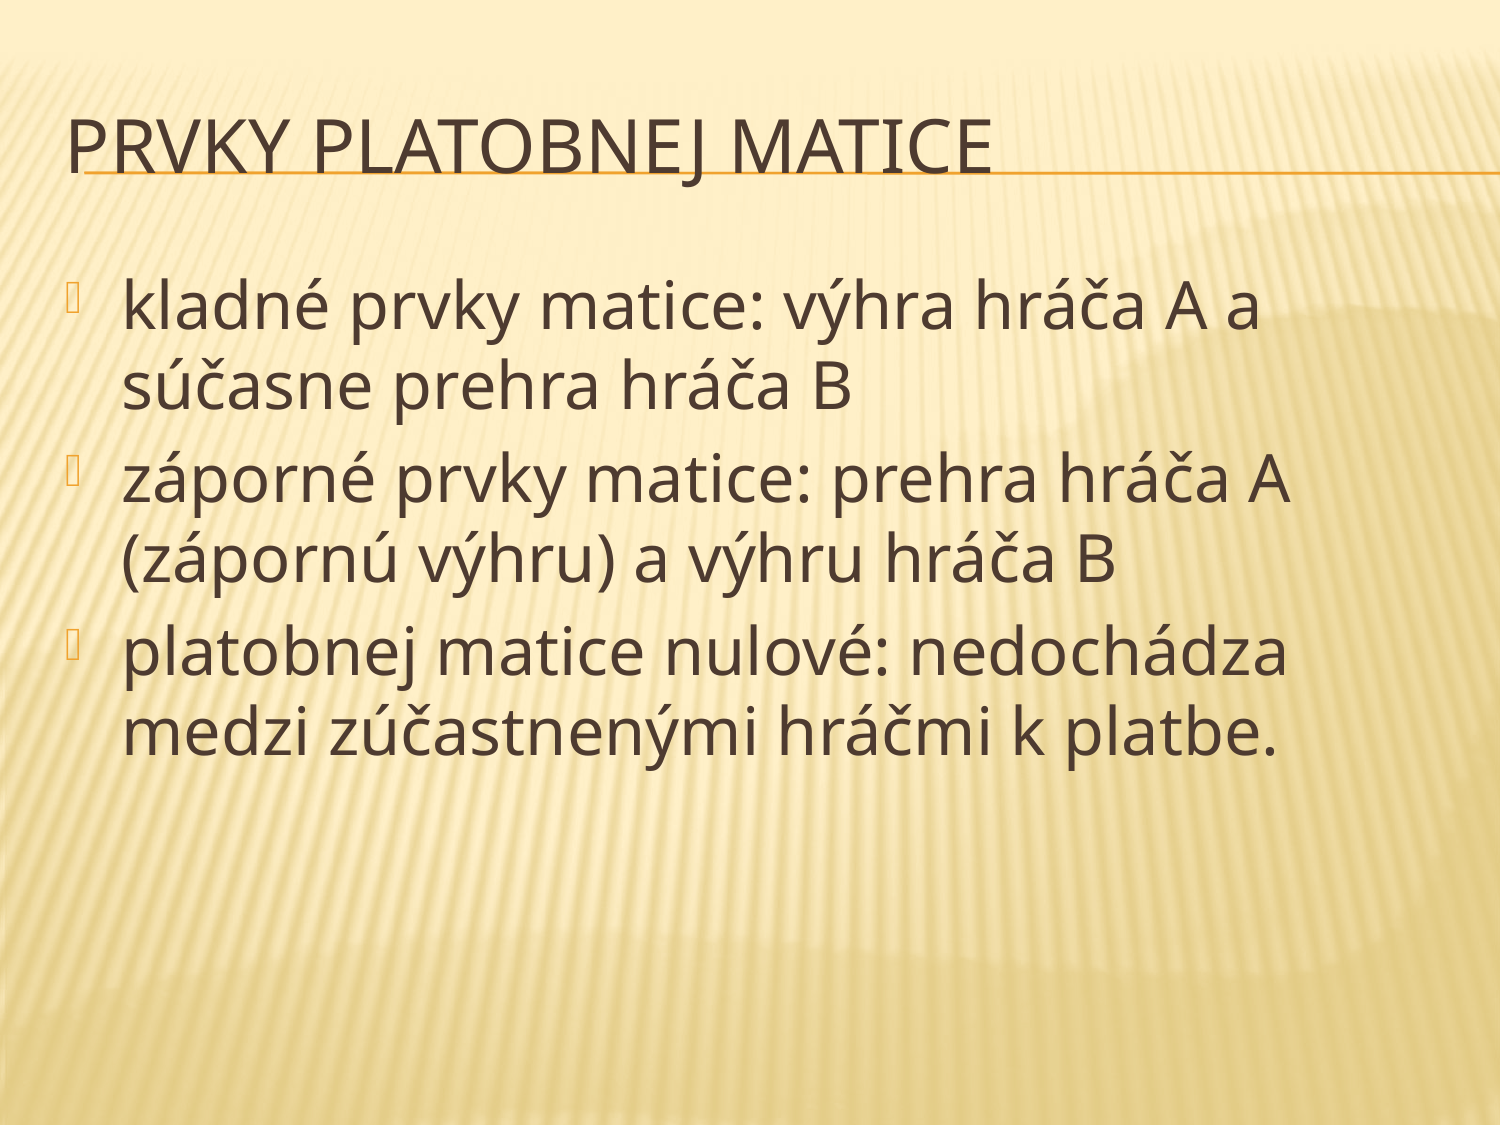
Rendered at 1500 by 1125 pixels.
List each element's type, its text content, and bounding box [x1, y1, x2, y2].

title Prvky platobnej matice [50, 75, 1475, 213]
list kladné prvky matice: výhra hráča A a súčasne prehra hráča B záporné prvky matice: prehra hráča A (zápornú výhru) a výhru hráča B platobnej matice nulové: nedochádza medzi zúčastnenými hráčmi k platbe. [49, 254, 1476, 998]
